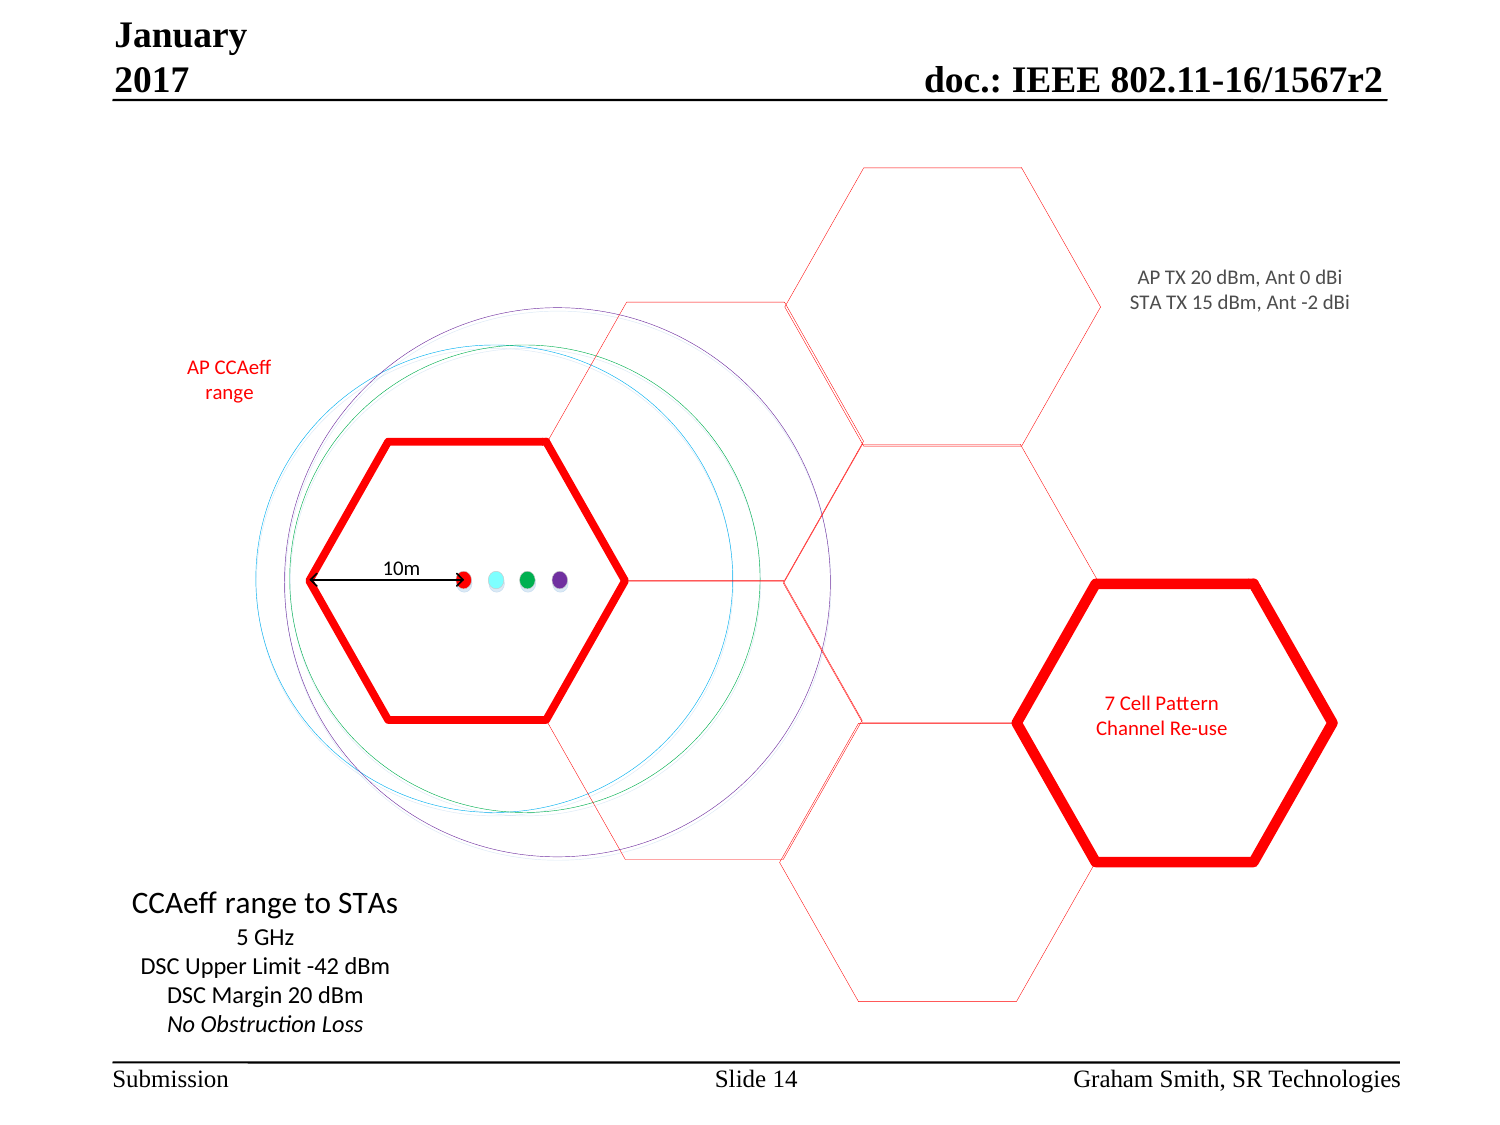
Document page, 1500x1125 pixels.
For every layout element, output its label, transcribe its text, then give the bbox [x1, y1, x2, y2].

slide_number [114, 54, 286, 101]
picture [114, 164, 1363, 1054]
footer Graham Smith, SR Technologies [1069, 1061, 1402, 1093]
slide_number Slide 14 [712, 1062, 800, 1093]
